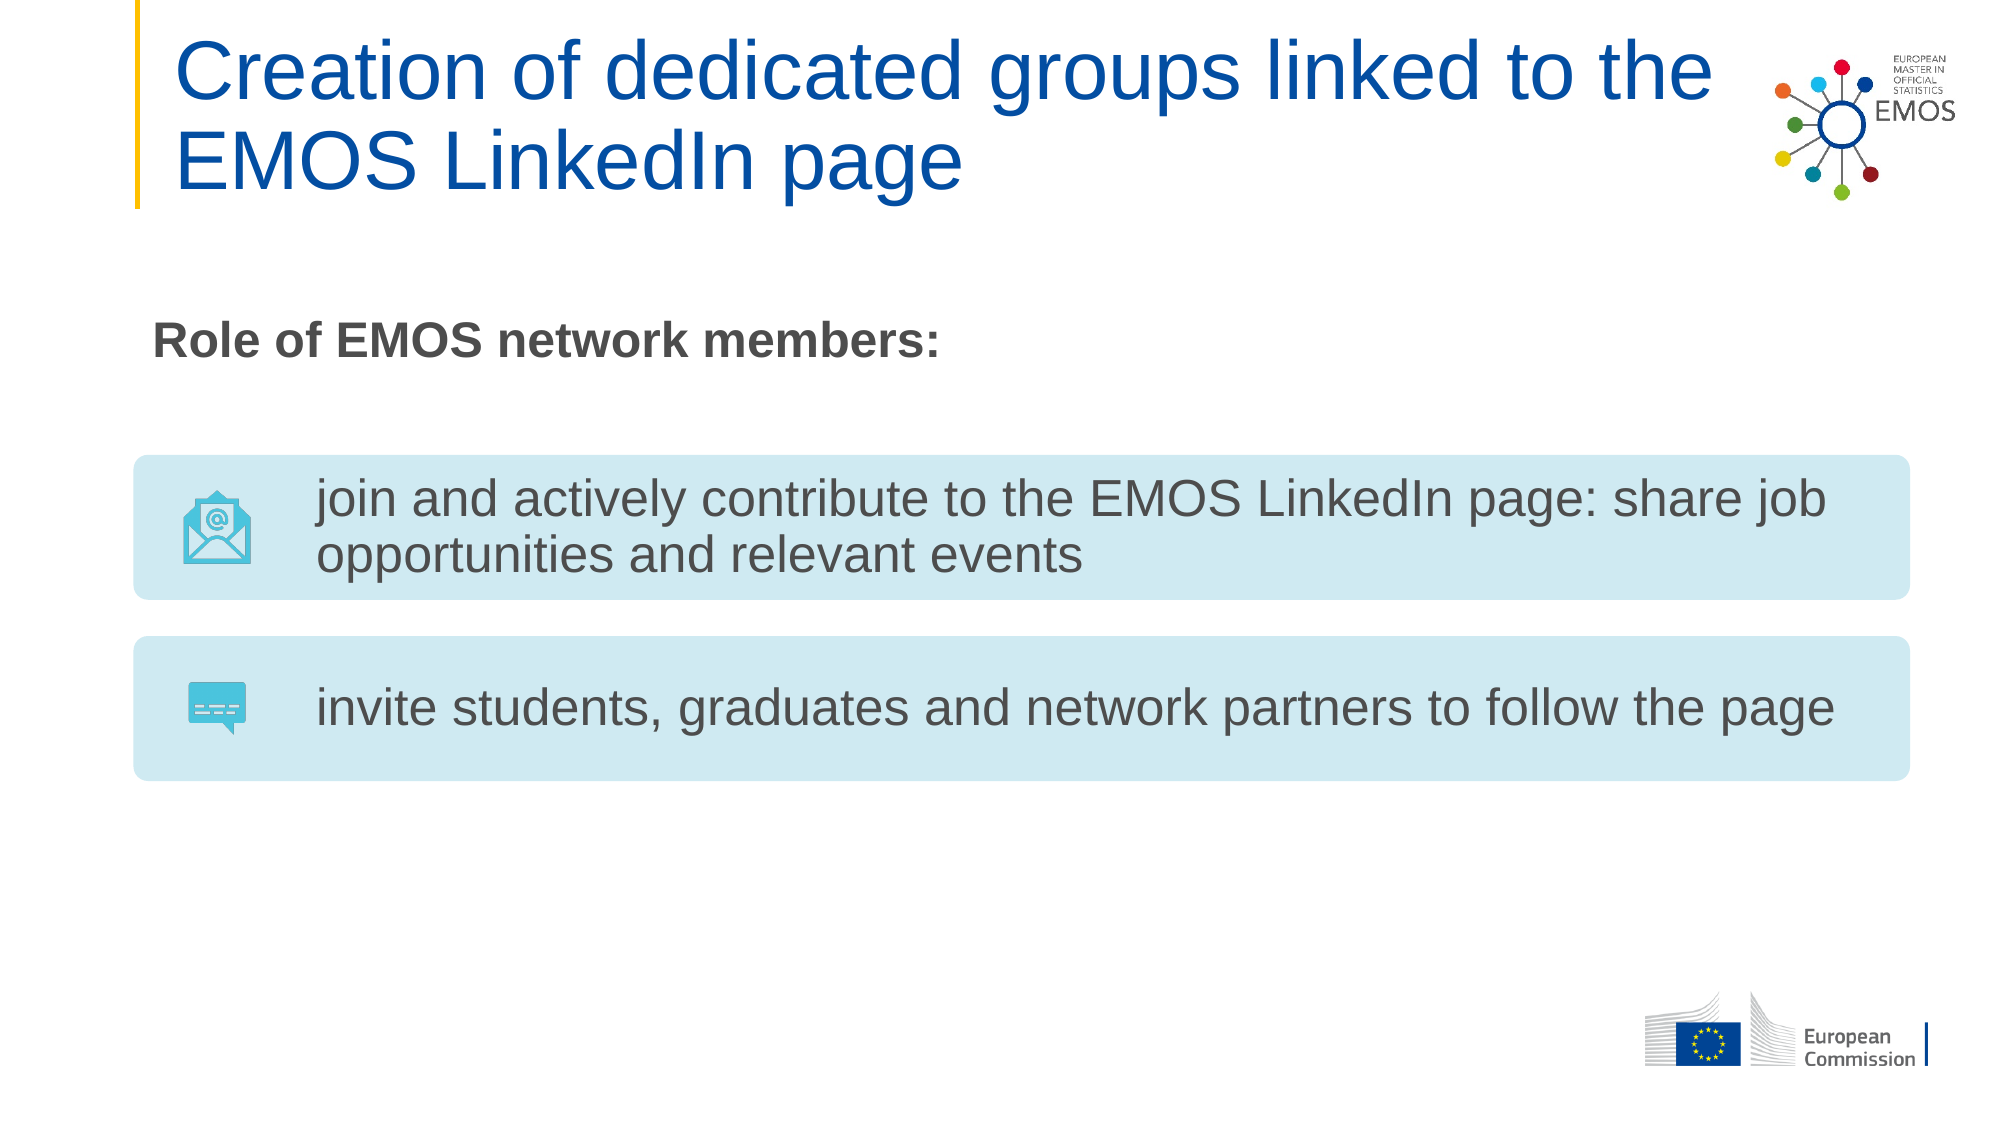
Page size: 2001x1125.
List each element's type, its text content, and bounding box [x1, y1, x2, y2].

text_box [133, 376, 1910, 860]
picture [1645, 991, 1928, 1066]
title Creation of dedicated groups linked to the EMOS LinkedIn page [159, 79, 1761, 208]
list Role of EMOS network members: [137, 299, 1927, 937]
picture [1761, 47, 1962, 208]
